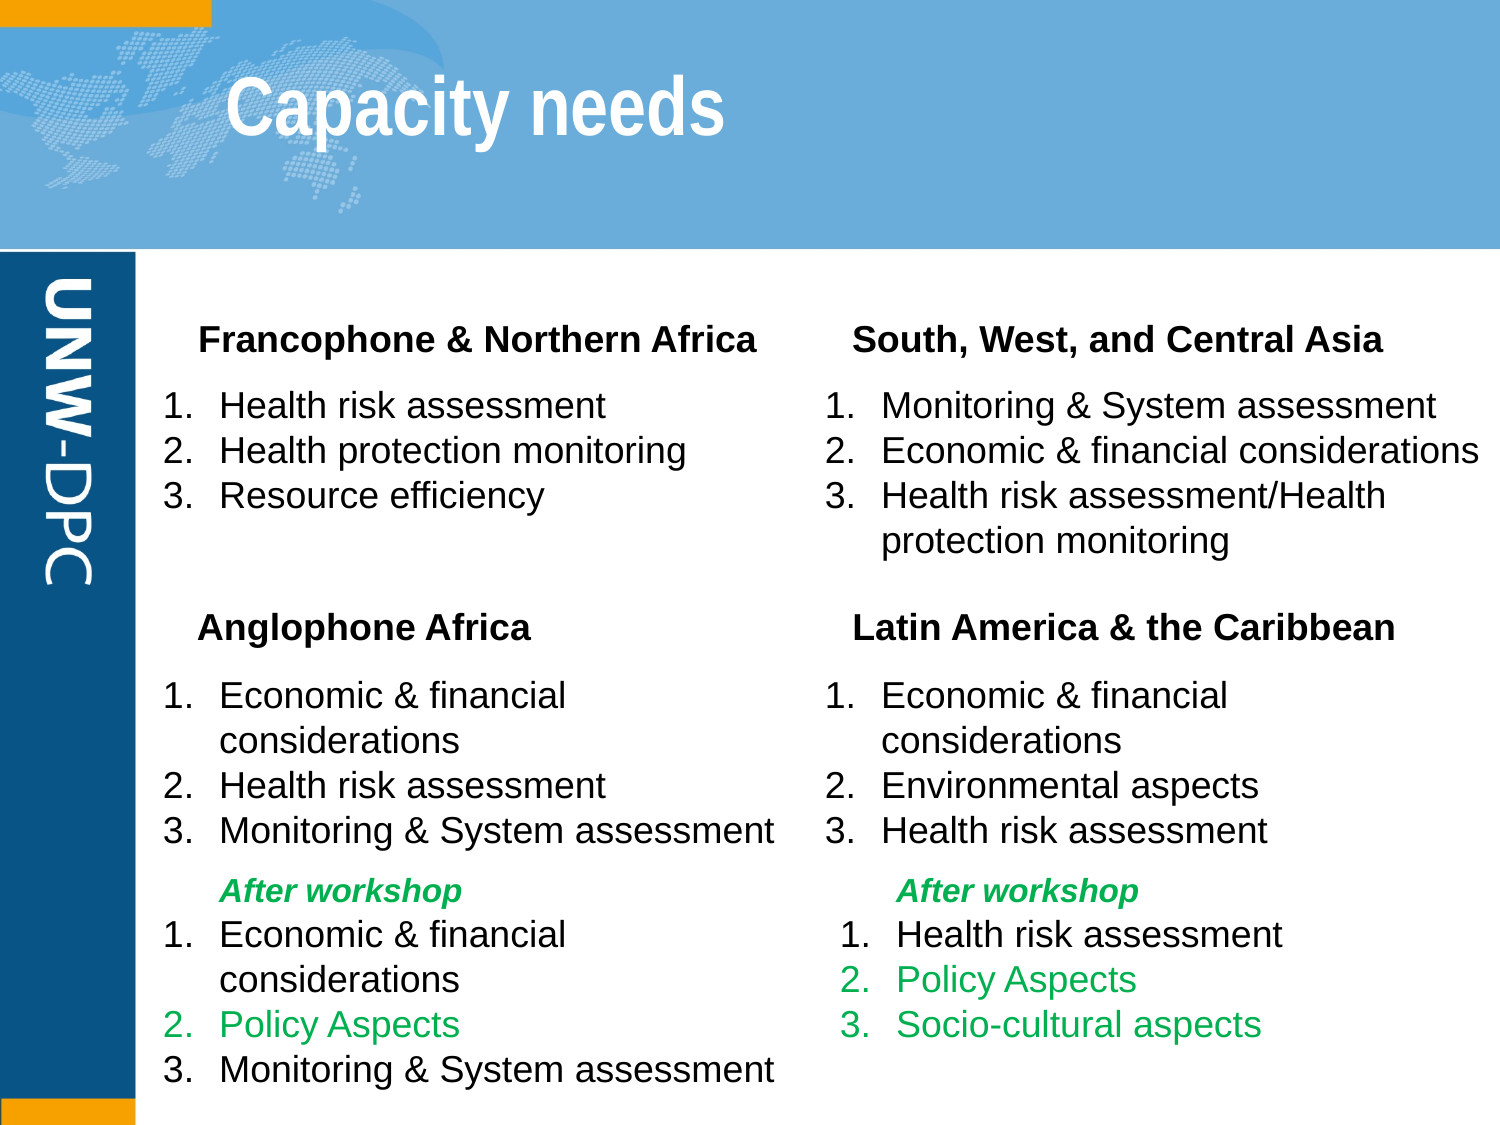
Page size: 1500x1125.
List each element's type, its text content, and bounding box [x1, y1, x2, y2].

text_box After workshop Health risk assessment Policy Aspects Socio-cultural aspects [824, 862, 1383, 1052]
text_box Economic & financial considerations Health risk assessment Monitoring & System assessment [148, 663, 809, 858]
text_box Economic & financial considerations Environmental aspects Health risk assessment [809, 663, 1473, 858]
picture [0, 0, 1500, 1125]
text_box Monitoring & System assessment Economic & financial considerations Health risk assessment/Health protection monitoring [809, 373, 1500, 569]
text_box Anglophone Africa [182, 595, 557, 656]
text_box After workshop Economic & financial considerations Policy Aspects Monitoring & System assessment [148, 862, 813, 1125]
text_box Latin America & the Caribbean [837, 595, 1423, 656]
text_box Francophone & Northern Africa [183, 307, 773, 367]
text_box South, West, and Central Asia [837, 307, 1399, 367]
title Capacity needs [210, 45, 1425, 233]
text_box Health risk assessment Health protection monitoring Resource efficiency [148, 373, 809, 524]
